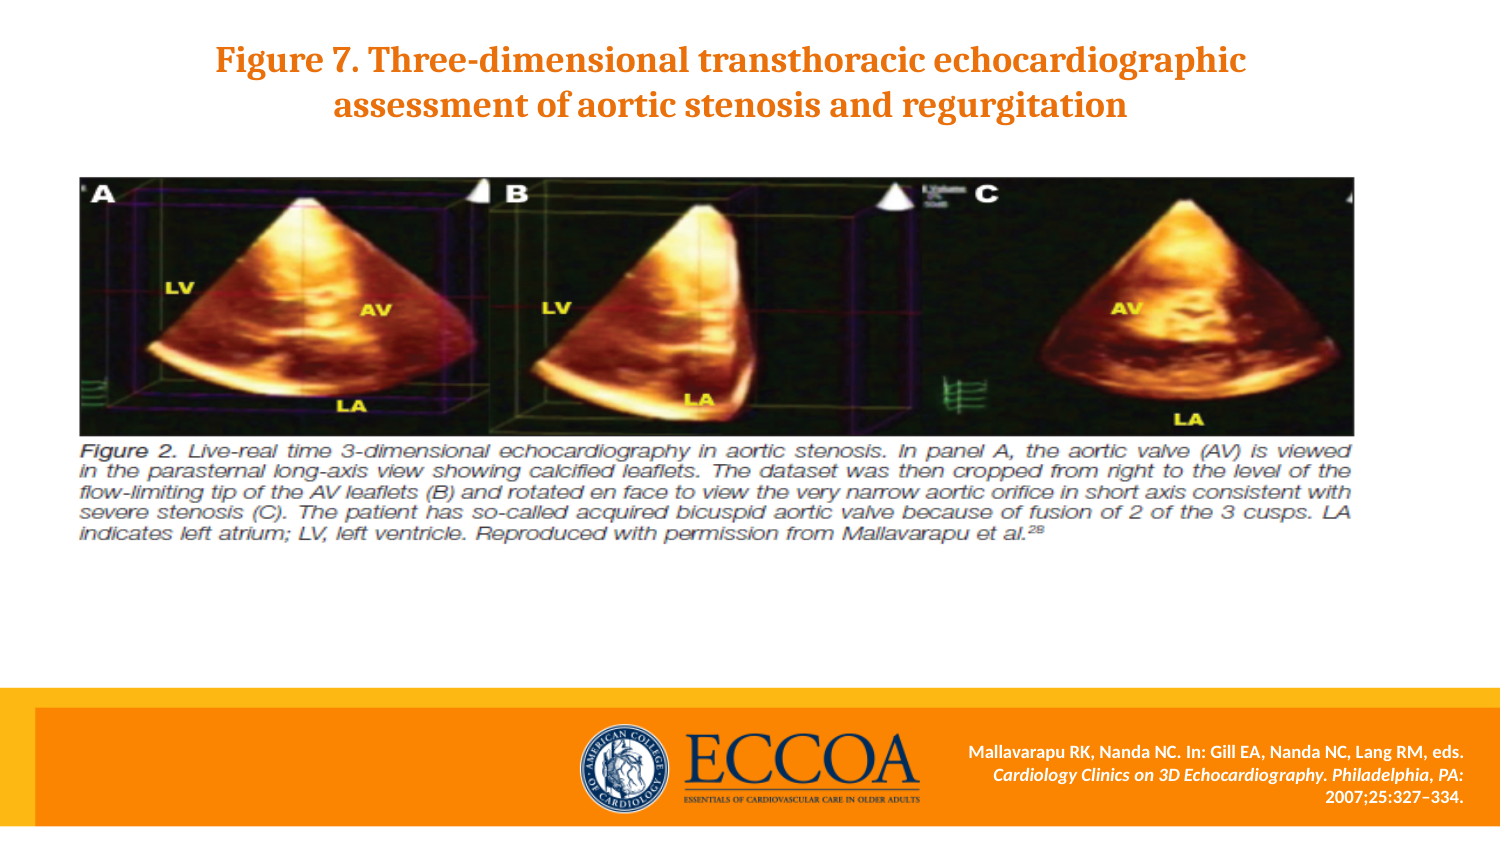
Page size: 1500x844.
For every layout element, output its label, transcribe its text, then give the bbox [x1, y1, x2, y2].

text_box Mallavarapu RK, Nanda NC. In: Gill EA, Nanda NC, Lang RM, eds. Cardiology Clinics on 3D Echocardiography. Philadelphia, PA: 2007;25:327–334. [774, 732, 1472, 816]
text_box Figure 7. Three-dimensional transthoracic echocardiographic assessment of aortic stenosis and regurgitation [174, 28, 1288, 133]
picture [0, 0, 1500, 844]
